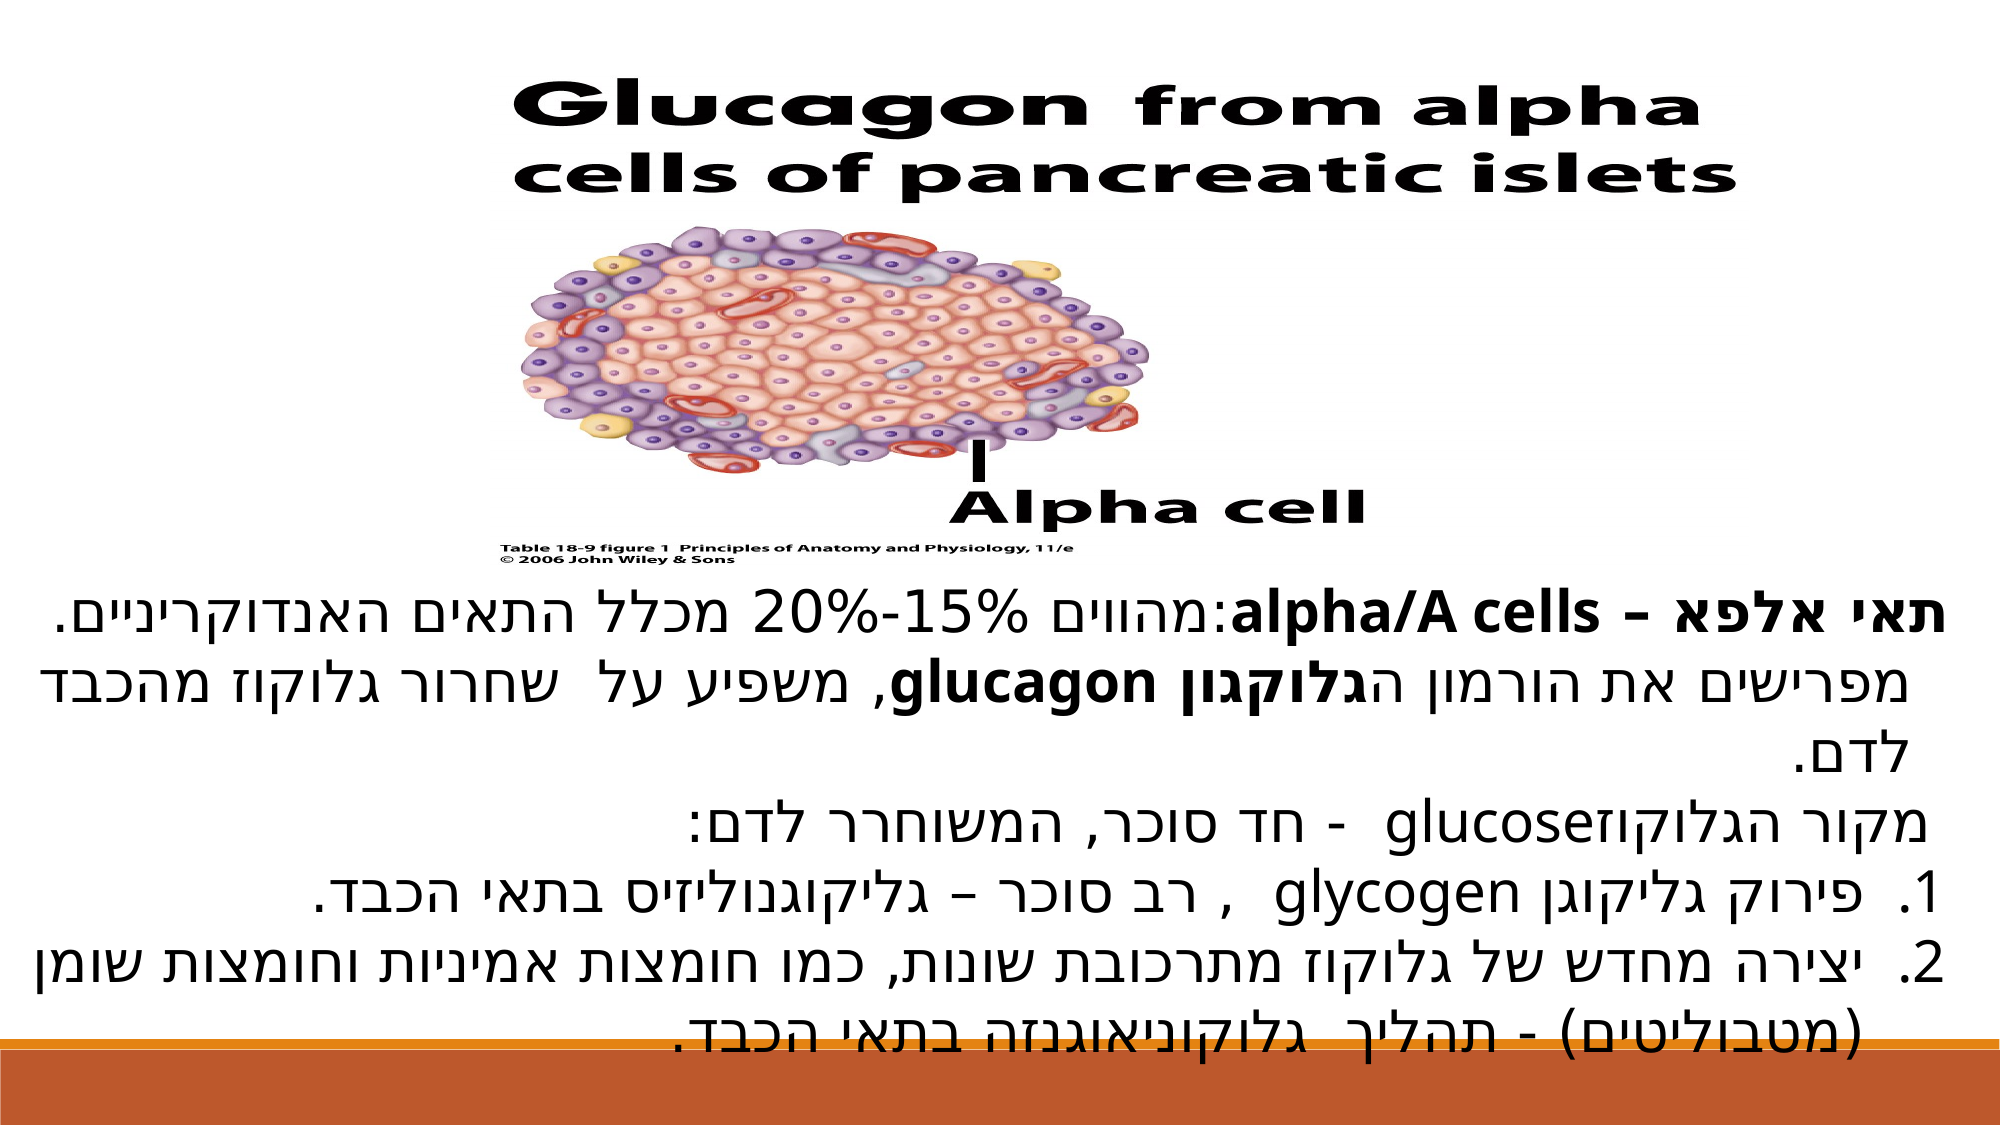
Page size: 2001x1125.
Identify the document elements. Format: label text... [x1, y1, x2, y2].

picture [490, 66, 1749, 566]
text_box תאי אלפא – alpha/A cells:מהווים 15%-20% מכלל התאים האנדוקריניים. מפרישים את הורמון הגלוקגון glucagon, משפיע על שחרור גלוקוז מהכבד לדם. מקור הגלוקוזglucose - חד סוכר, המשוחרר לדם: פירוק גליקוגן glycogen , רב סוכר – גליקוגנוליזיס בתאי הכבד. יצירה מחדש של גלוקוז מתרכובת שונות, כמו חומצות אמיניות וחומצות שומן (מטבוליטים) - תהליך גלוקוניאוגנזה בתאי הכבד. [0, 566, 1965, 1125]
